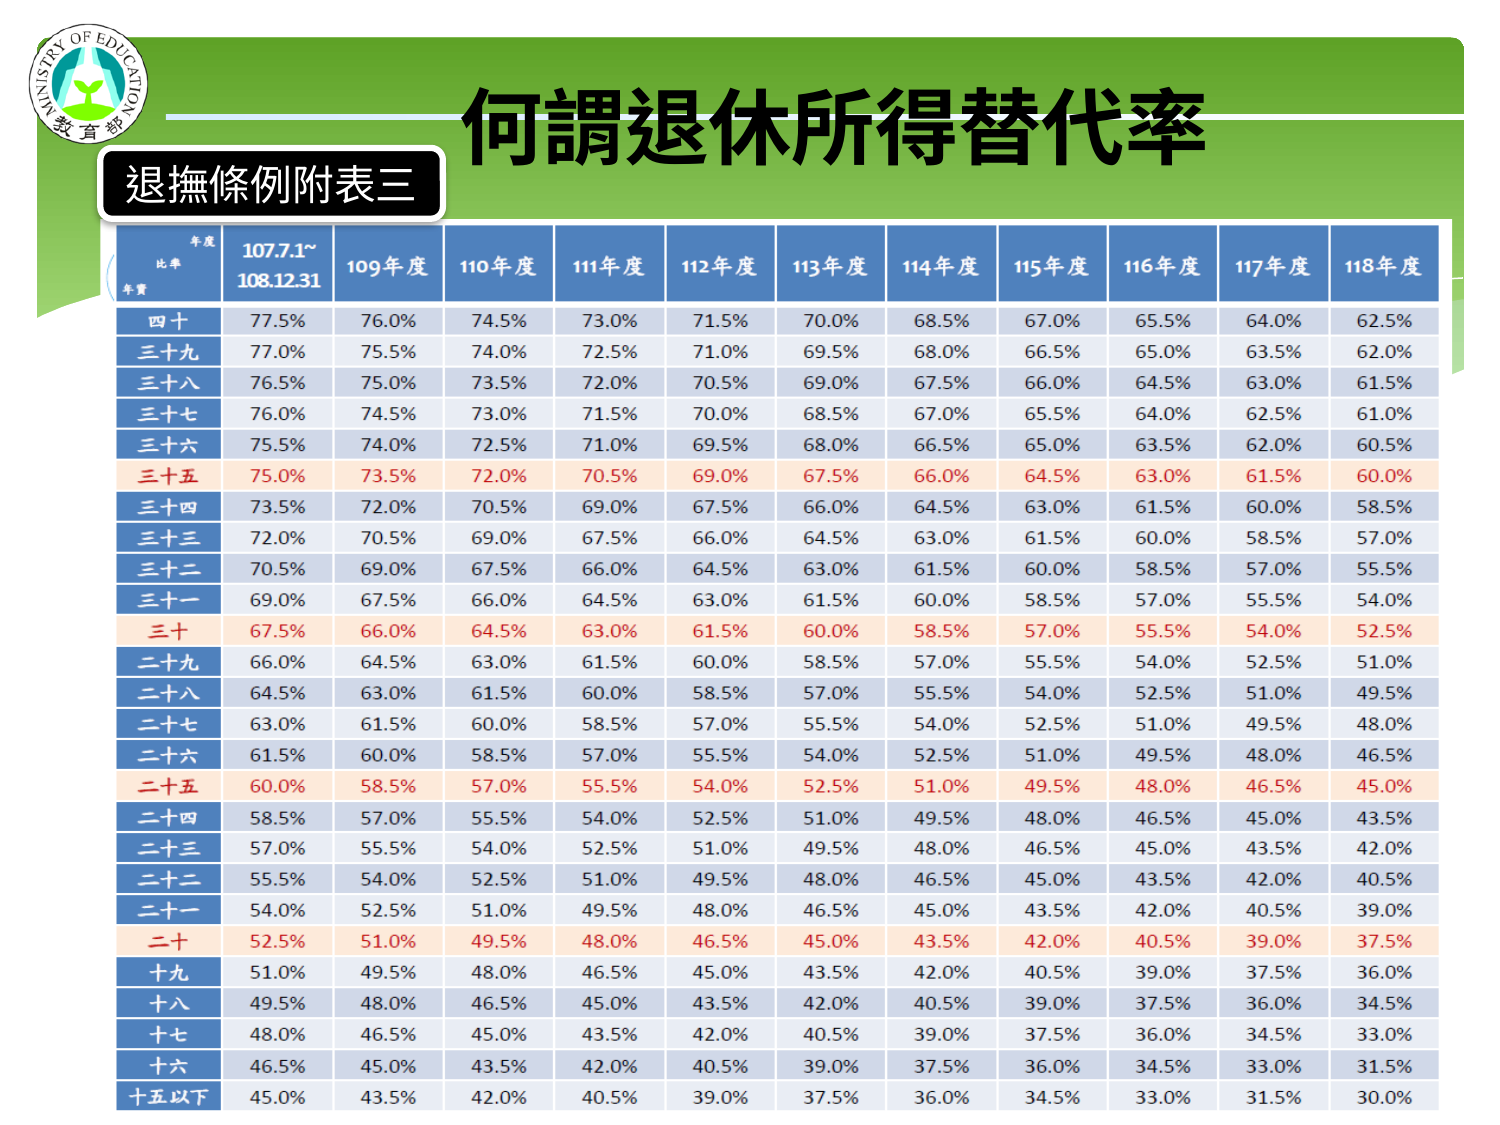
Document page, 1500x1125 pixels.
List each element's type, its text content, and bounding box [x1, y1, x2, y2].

picture [27, 22, 149, 145]
title 何謂退休所得替代率 [75, 66, 1426, 184]
text_box [100, 219, 1453, 1122]
text_box 退撫條例附表三 [100, 147, 443, 219]
